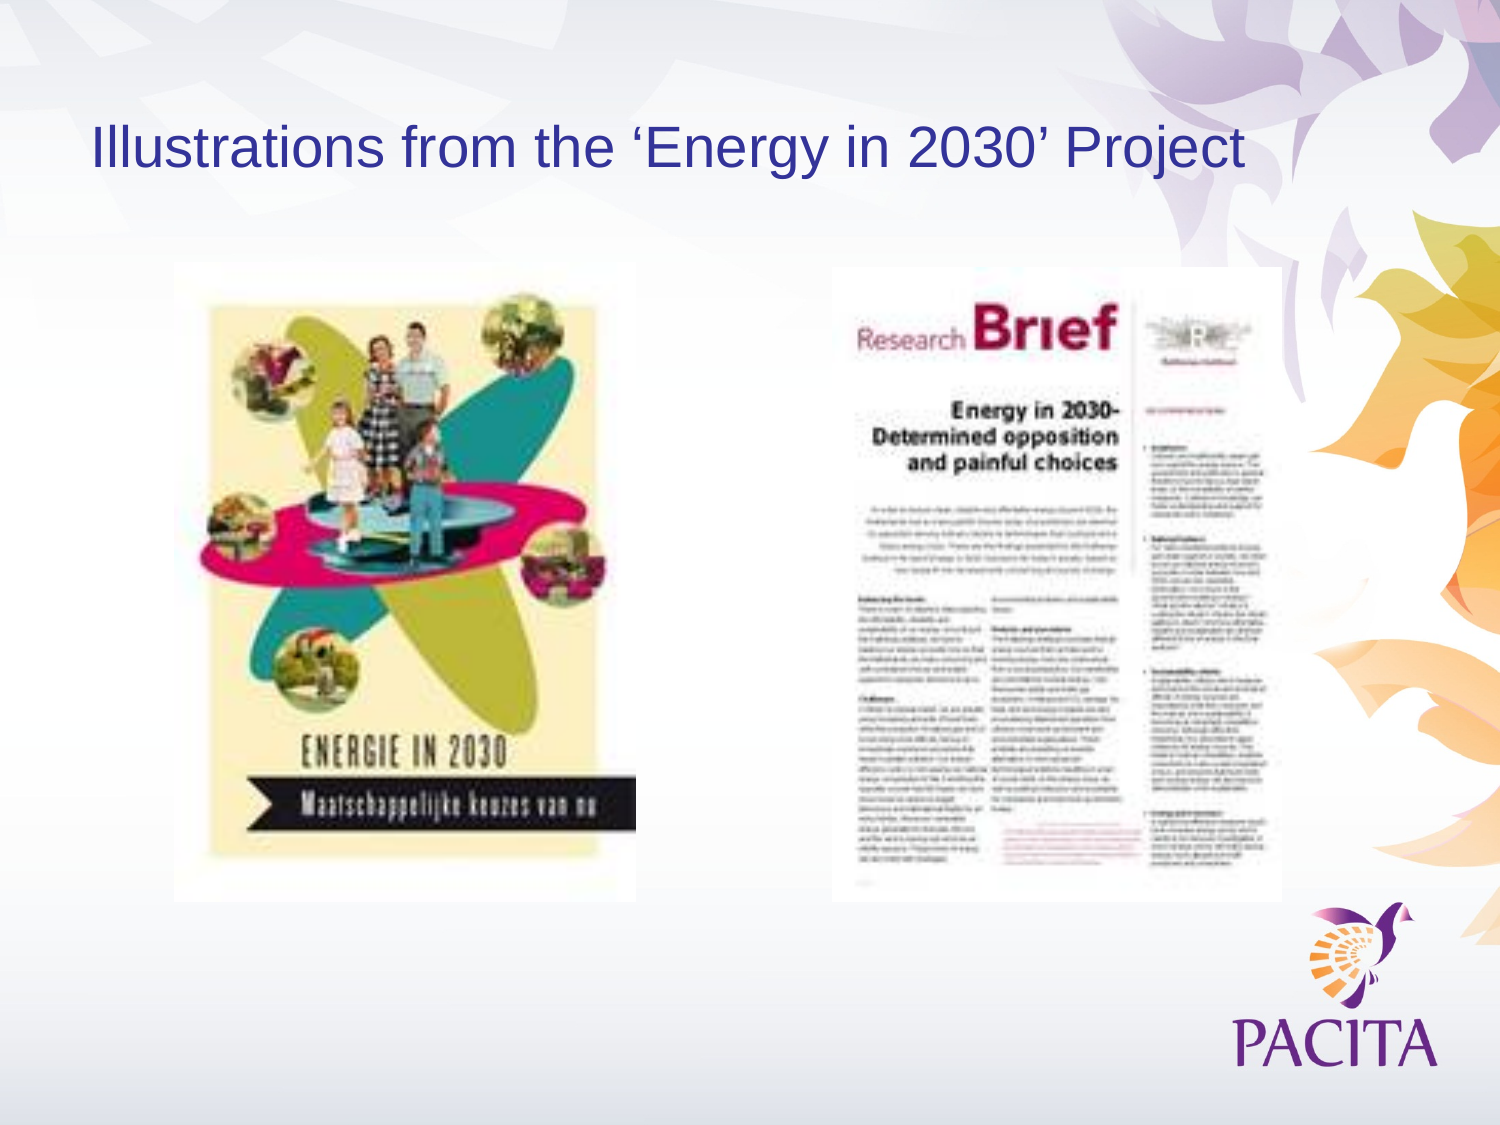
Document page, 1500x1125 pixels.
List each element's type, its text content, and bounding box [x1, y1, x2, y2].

picture [0, 0, 1500, 1125]
title Illustrations from the ‘Energy in 2030’ Project [75, 101, 1425, 290]
